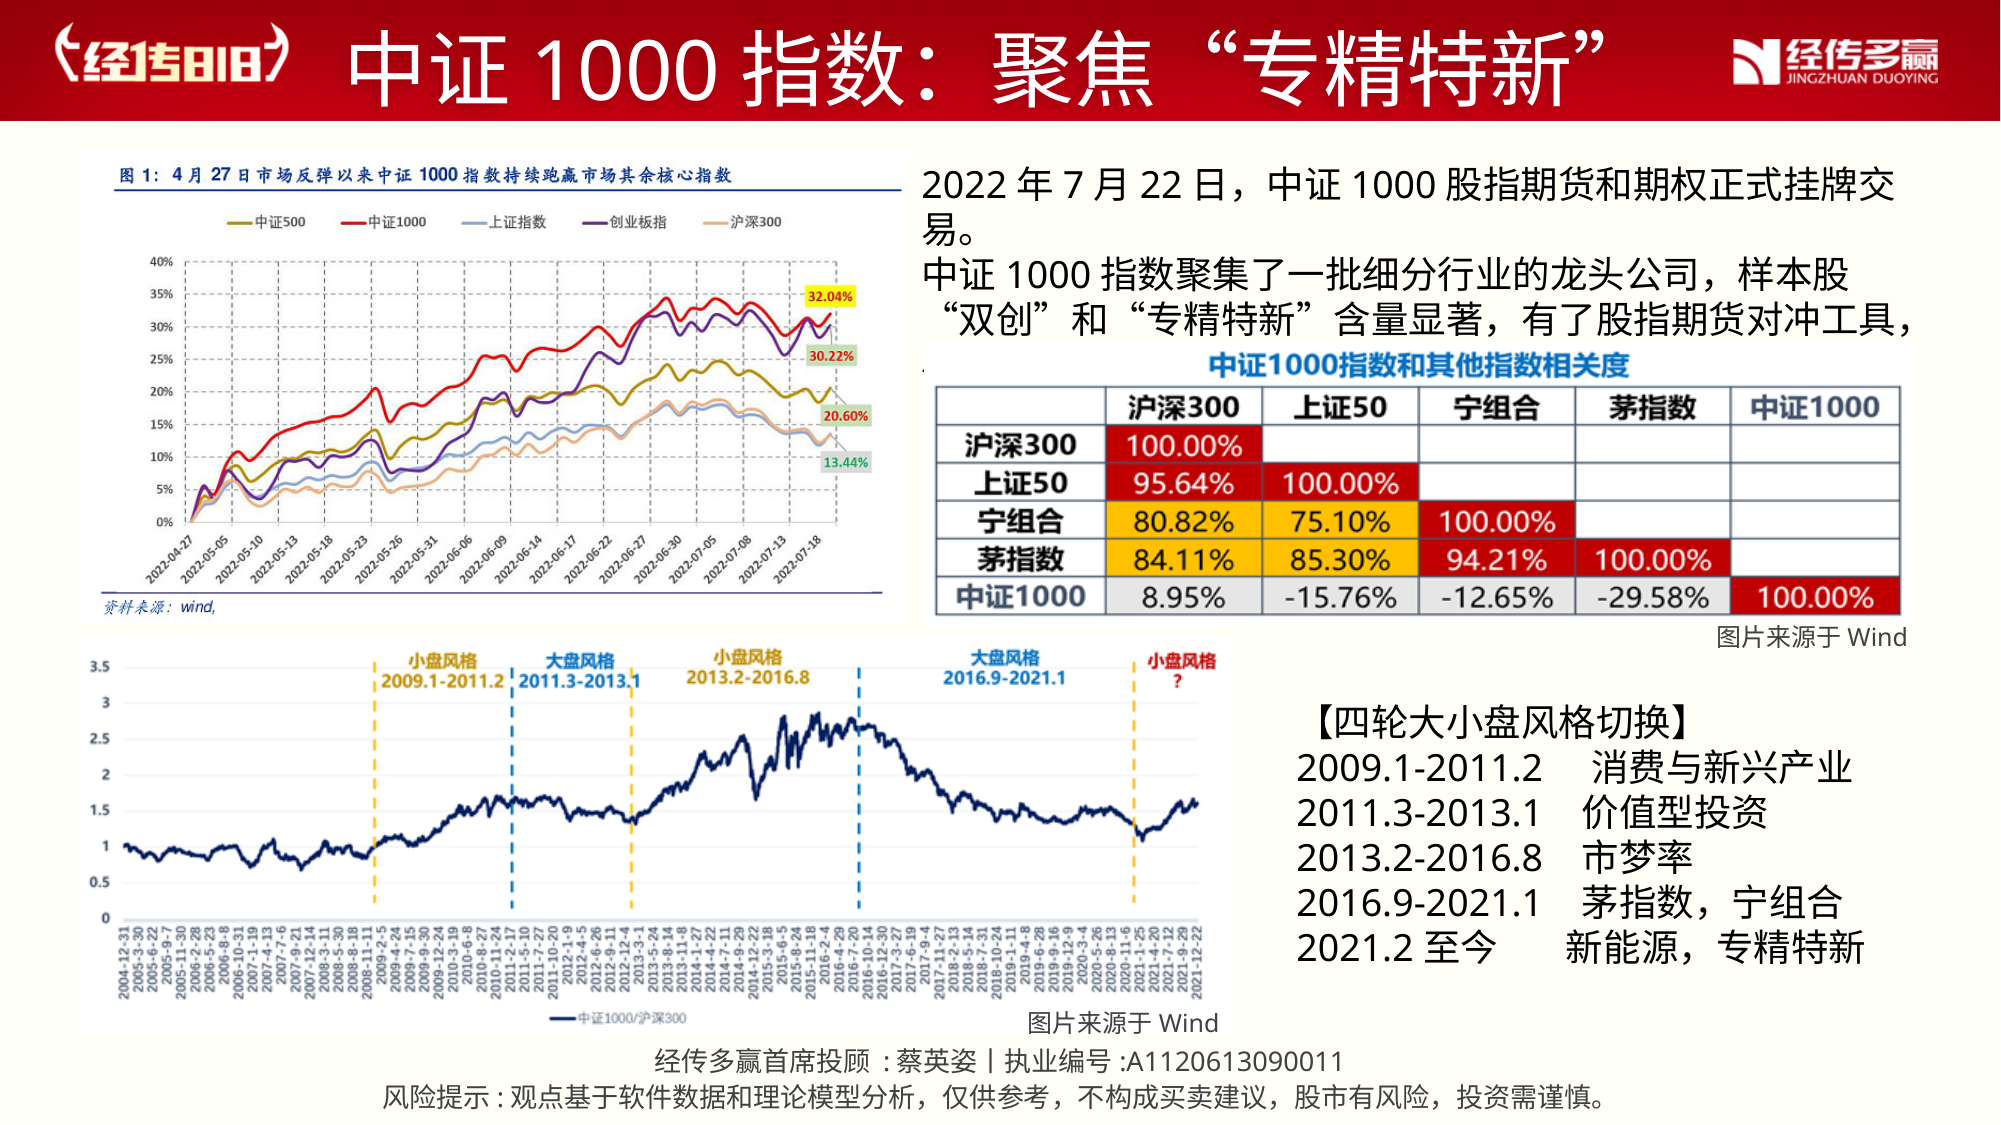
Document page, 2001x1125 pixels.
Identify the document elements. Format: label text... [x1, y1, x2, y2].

picture [0, 0, 2001, 1125]
text_box 【四轮大小盘风格切换】 2009.1-2011.2 消费与新兴产业 2011.3-2013.1 价值型投资 2013.2-2016.8 市梦率 2016.9-2021.1 茅指数，宁组合 2021.2至今 新能源，专精特新 [1281, 691, 1914, 977]
text_box 2022年7月22日，中证1000股指期货和期权正式挂牌交易。 中证1000指数聚集了一批细分行业的龙头公司，样本股“双创”和“专精特新”含量显著，有了股指期货对冲工具，小盘股将更活跃，市场活跃度提升又有助于小盘股行情。 [907, 153, 1932, 439]
text_box 中证1000指数：聚焦“专精特新” [259, 9, 1741, 125]
text_box 图片来源于Wind [1701, 614, 2000, 660]
text_box 图片来源于Wind [1013, 1000, 1348, 1045]
